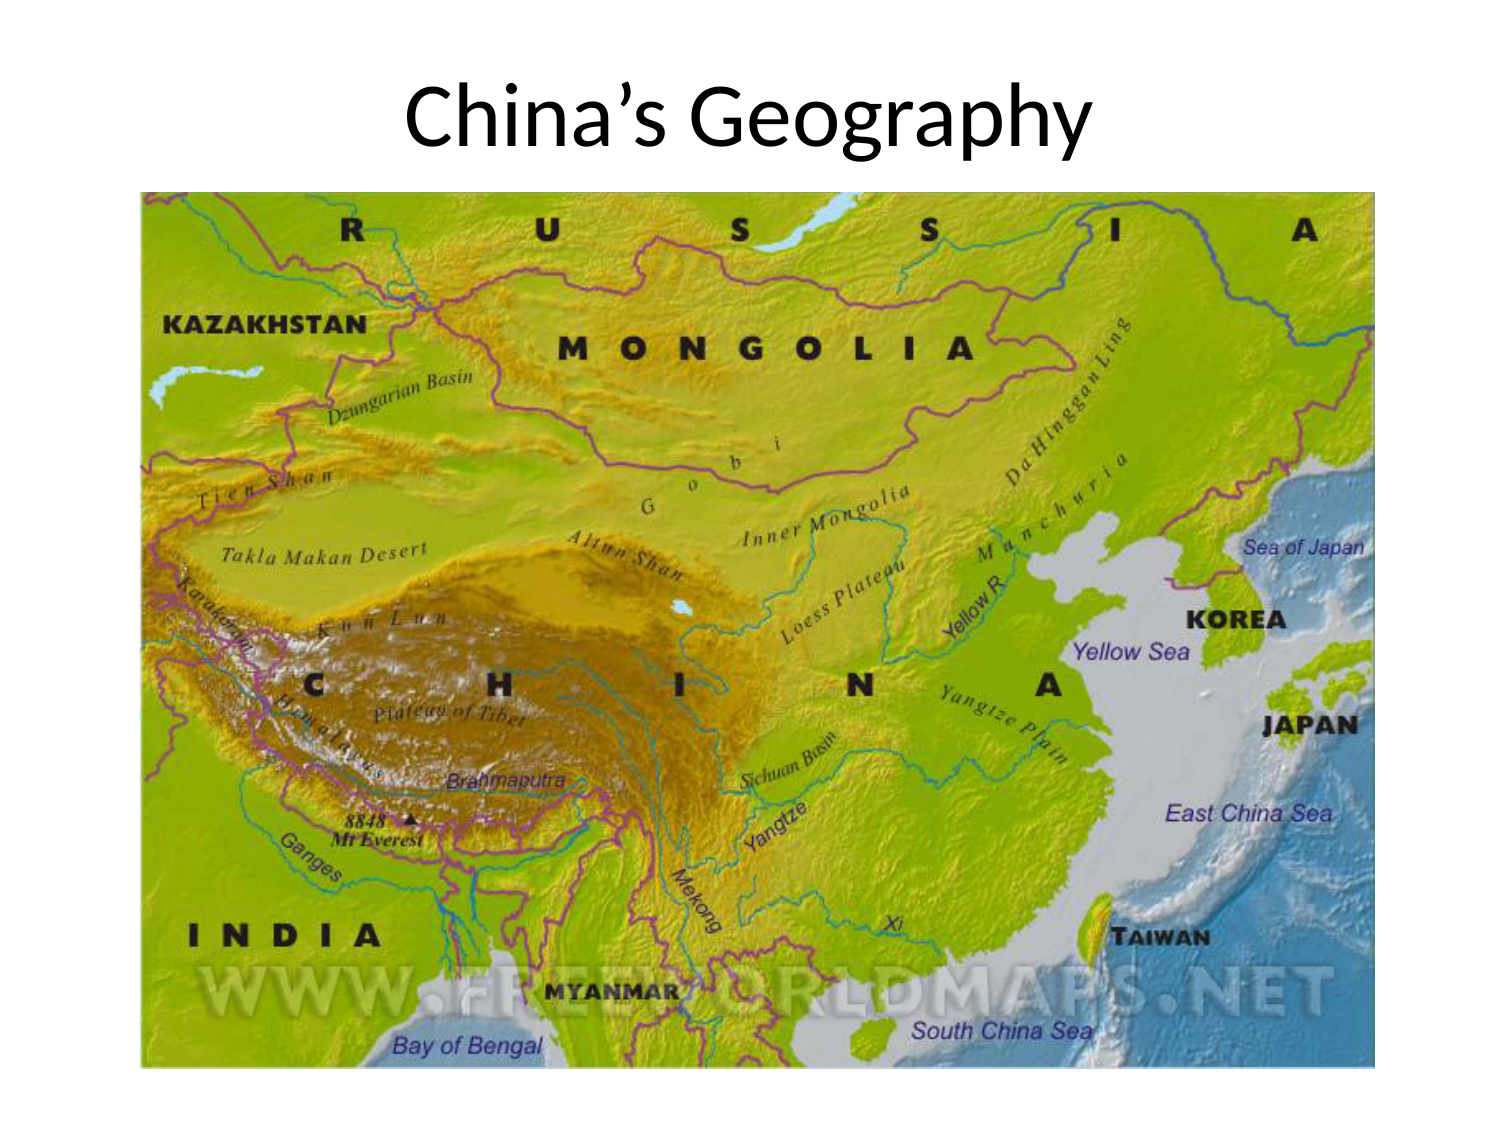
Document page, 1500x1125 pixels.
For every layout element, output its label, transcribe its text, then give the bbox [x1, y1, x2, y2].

title China’s Geography [75, 45, 1425, 175]
picture [139, 192, 1376, 1069]
